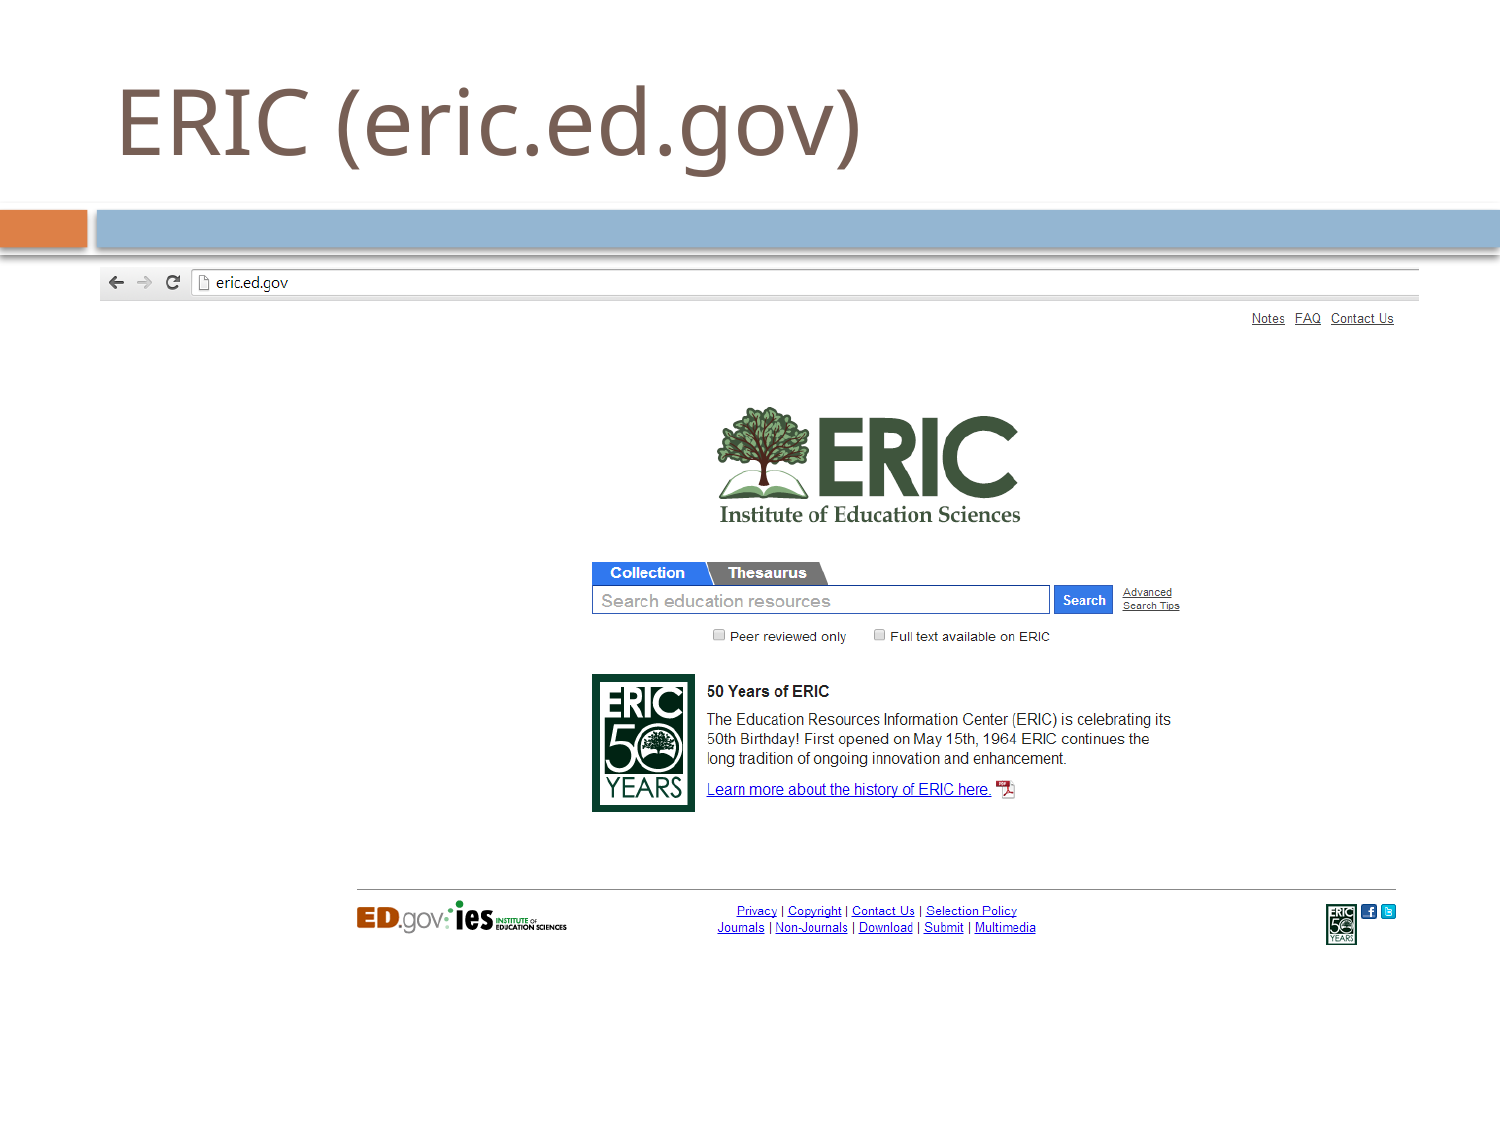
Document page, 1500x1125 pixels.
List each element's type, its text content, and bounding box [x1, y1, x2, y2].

title ERIC (eric.ed.gov) [99, 37, 1438, 201]
picture [100, 266, 1420, 1013]
